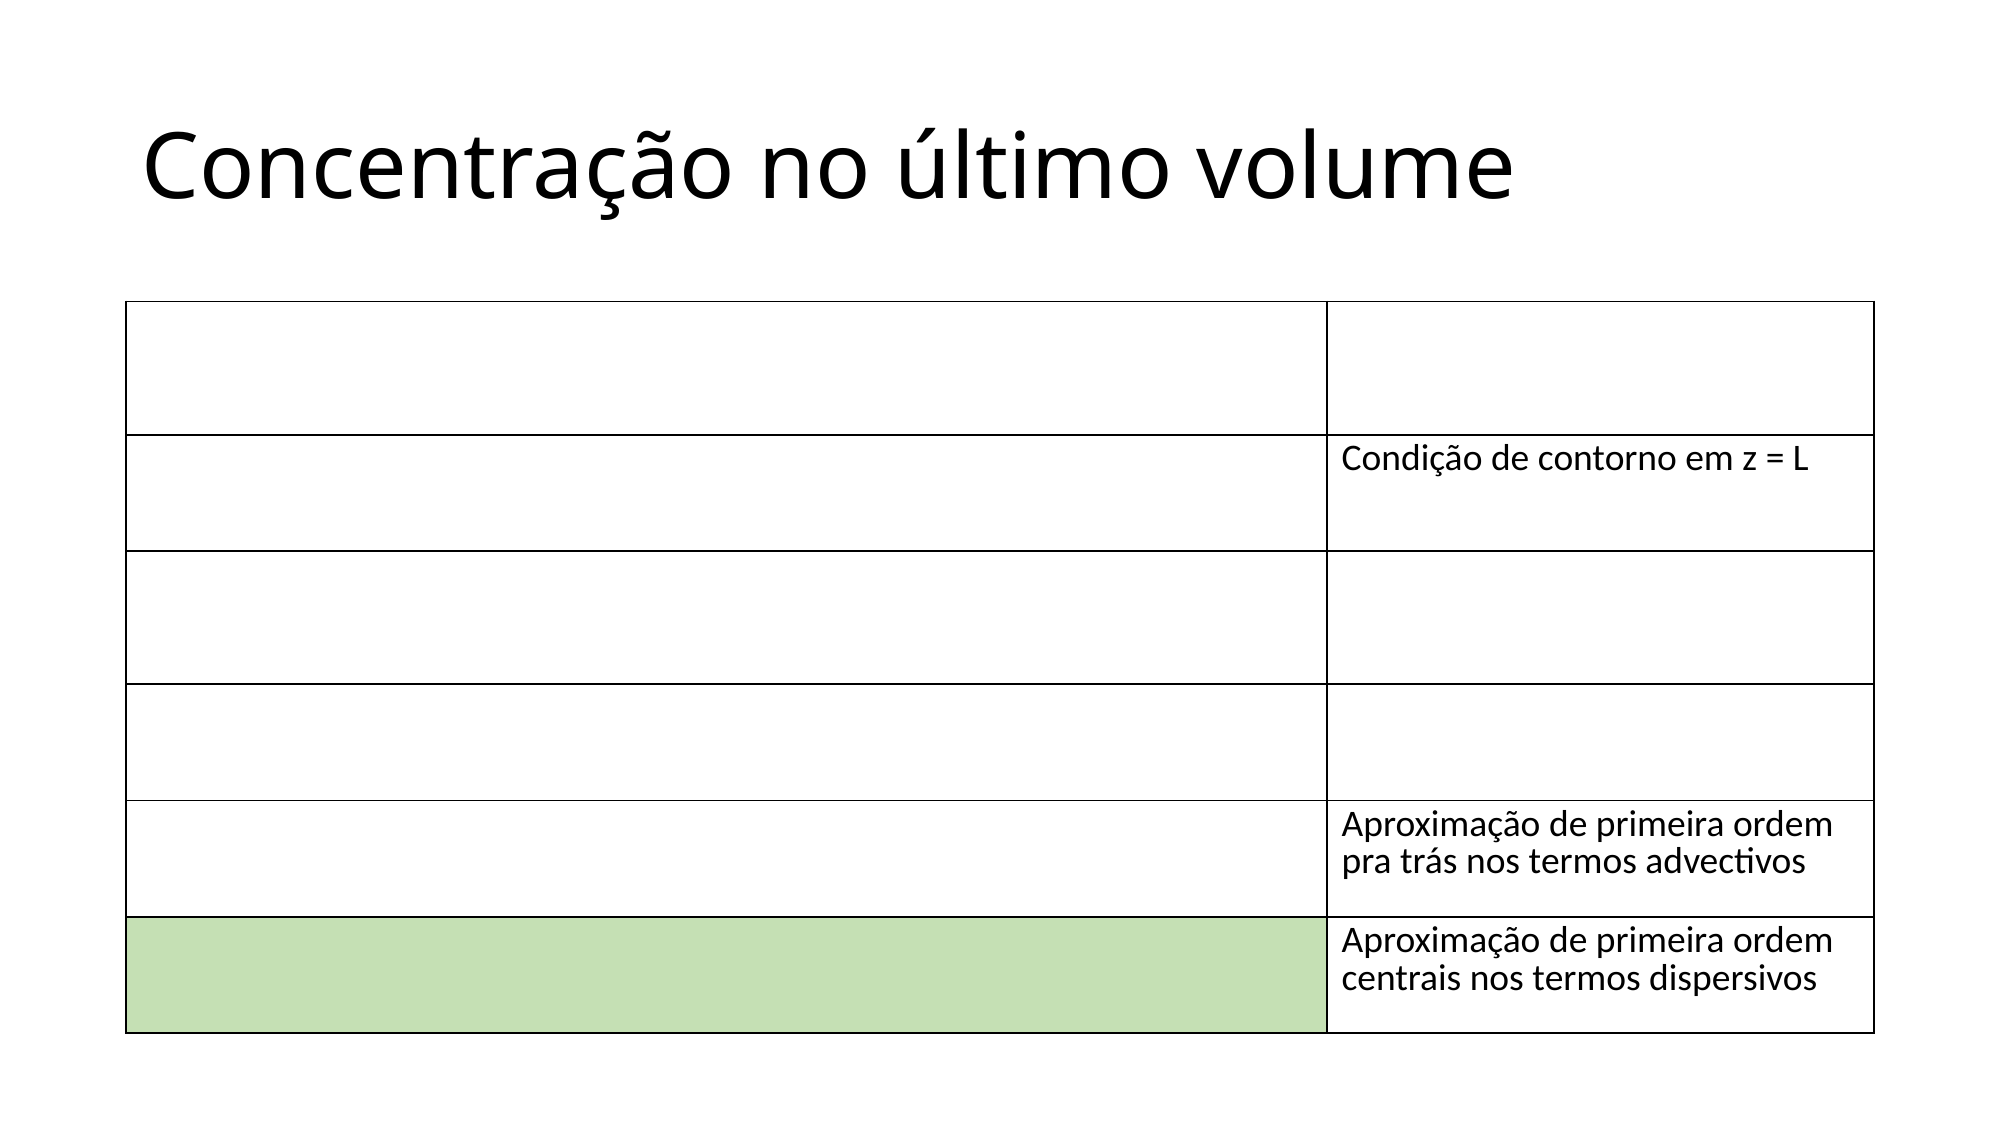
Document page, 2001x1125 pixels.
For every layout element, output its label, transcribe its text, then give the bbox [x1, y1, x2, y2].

title Concentração no último volume [126, 59, 1852, 278]
